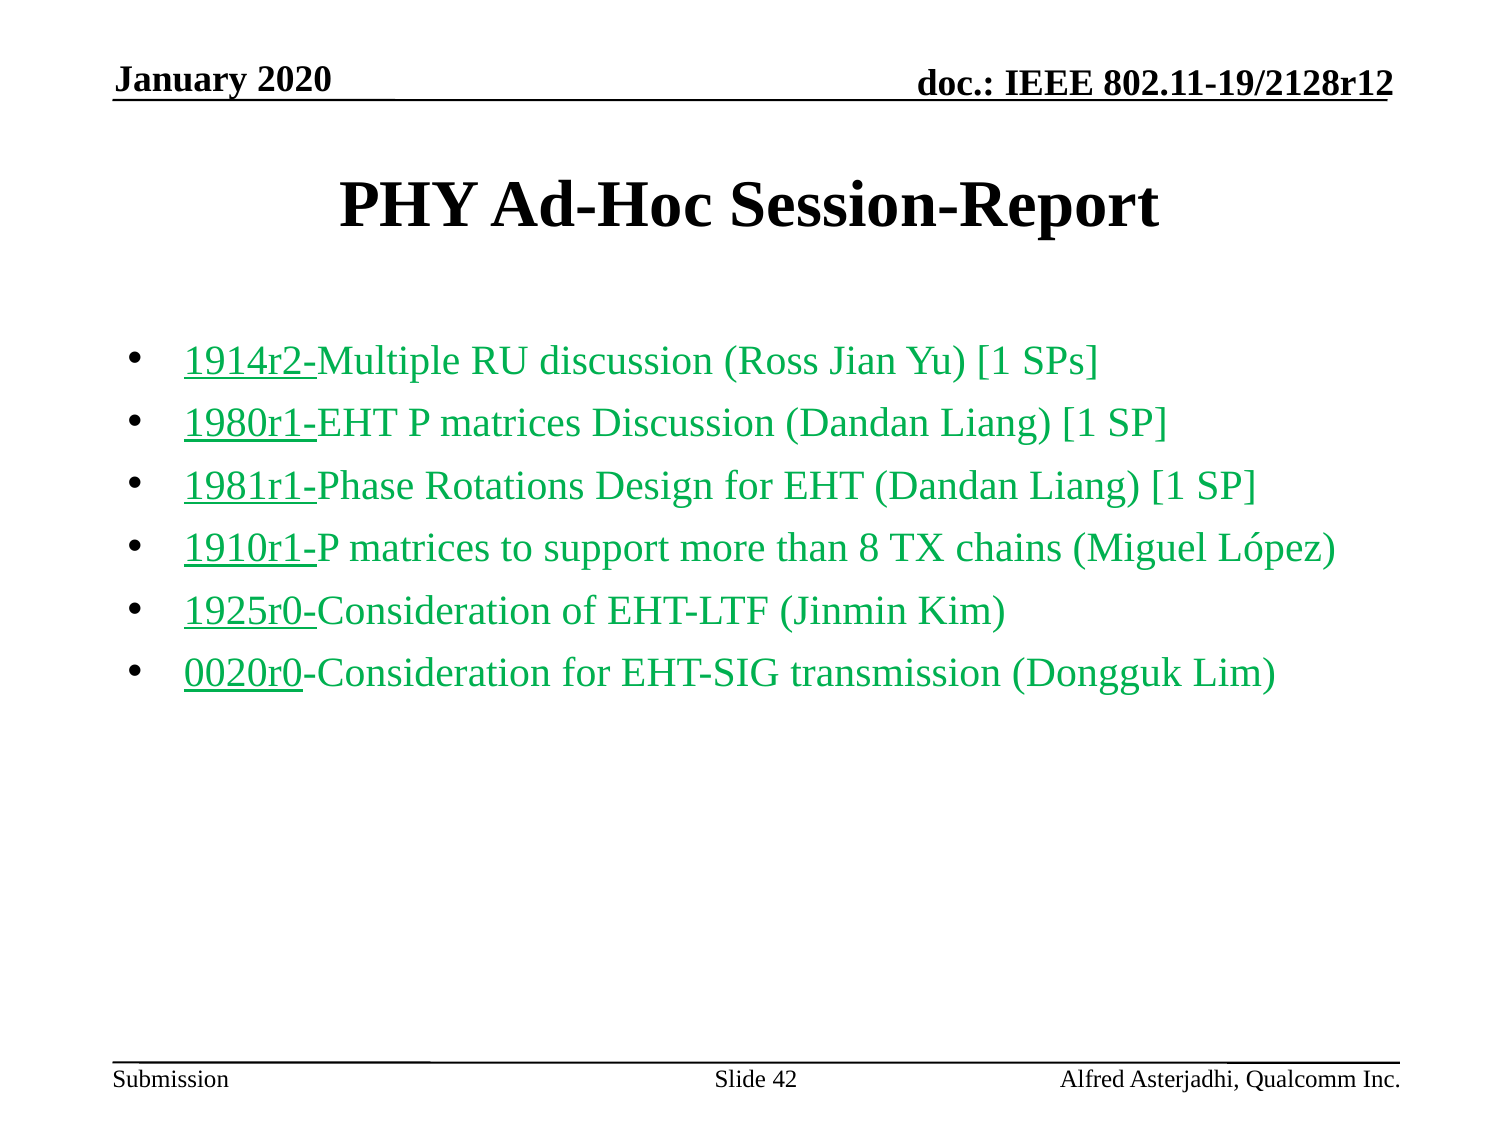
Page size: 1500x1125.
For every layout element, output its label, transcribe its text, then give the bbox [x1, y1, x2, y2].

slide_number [114, 54, 423, 100]
slide_number Slide 42 [712, 1061, 800, 1123]
title PHY Ad-Hoc Session-Report [112, 112, 1388, 288]
footer Alfred Asterjadhi, Qualcomm Inc. [878, 1061, 1402, 1093]
list 1914r2-Multiple RU discussion (Ross Jian Yu) [1 SPs] 1980r1-EHT P matrices Discussion (Dandan Liang) [1 SP] 1981r1-Phase Rotations Design for EHT (Dandan Liang) [1 SP] 1910r1-P matrices to support more than 8 TX chains (Miguel López) 1925r0-Consideration of EHT-LTF (Jinmin Kim) 0020r0-Consideration for EHT-SIG transmission (Dongguk Lim) [112, 324, 1388, 1000]
